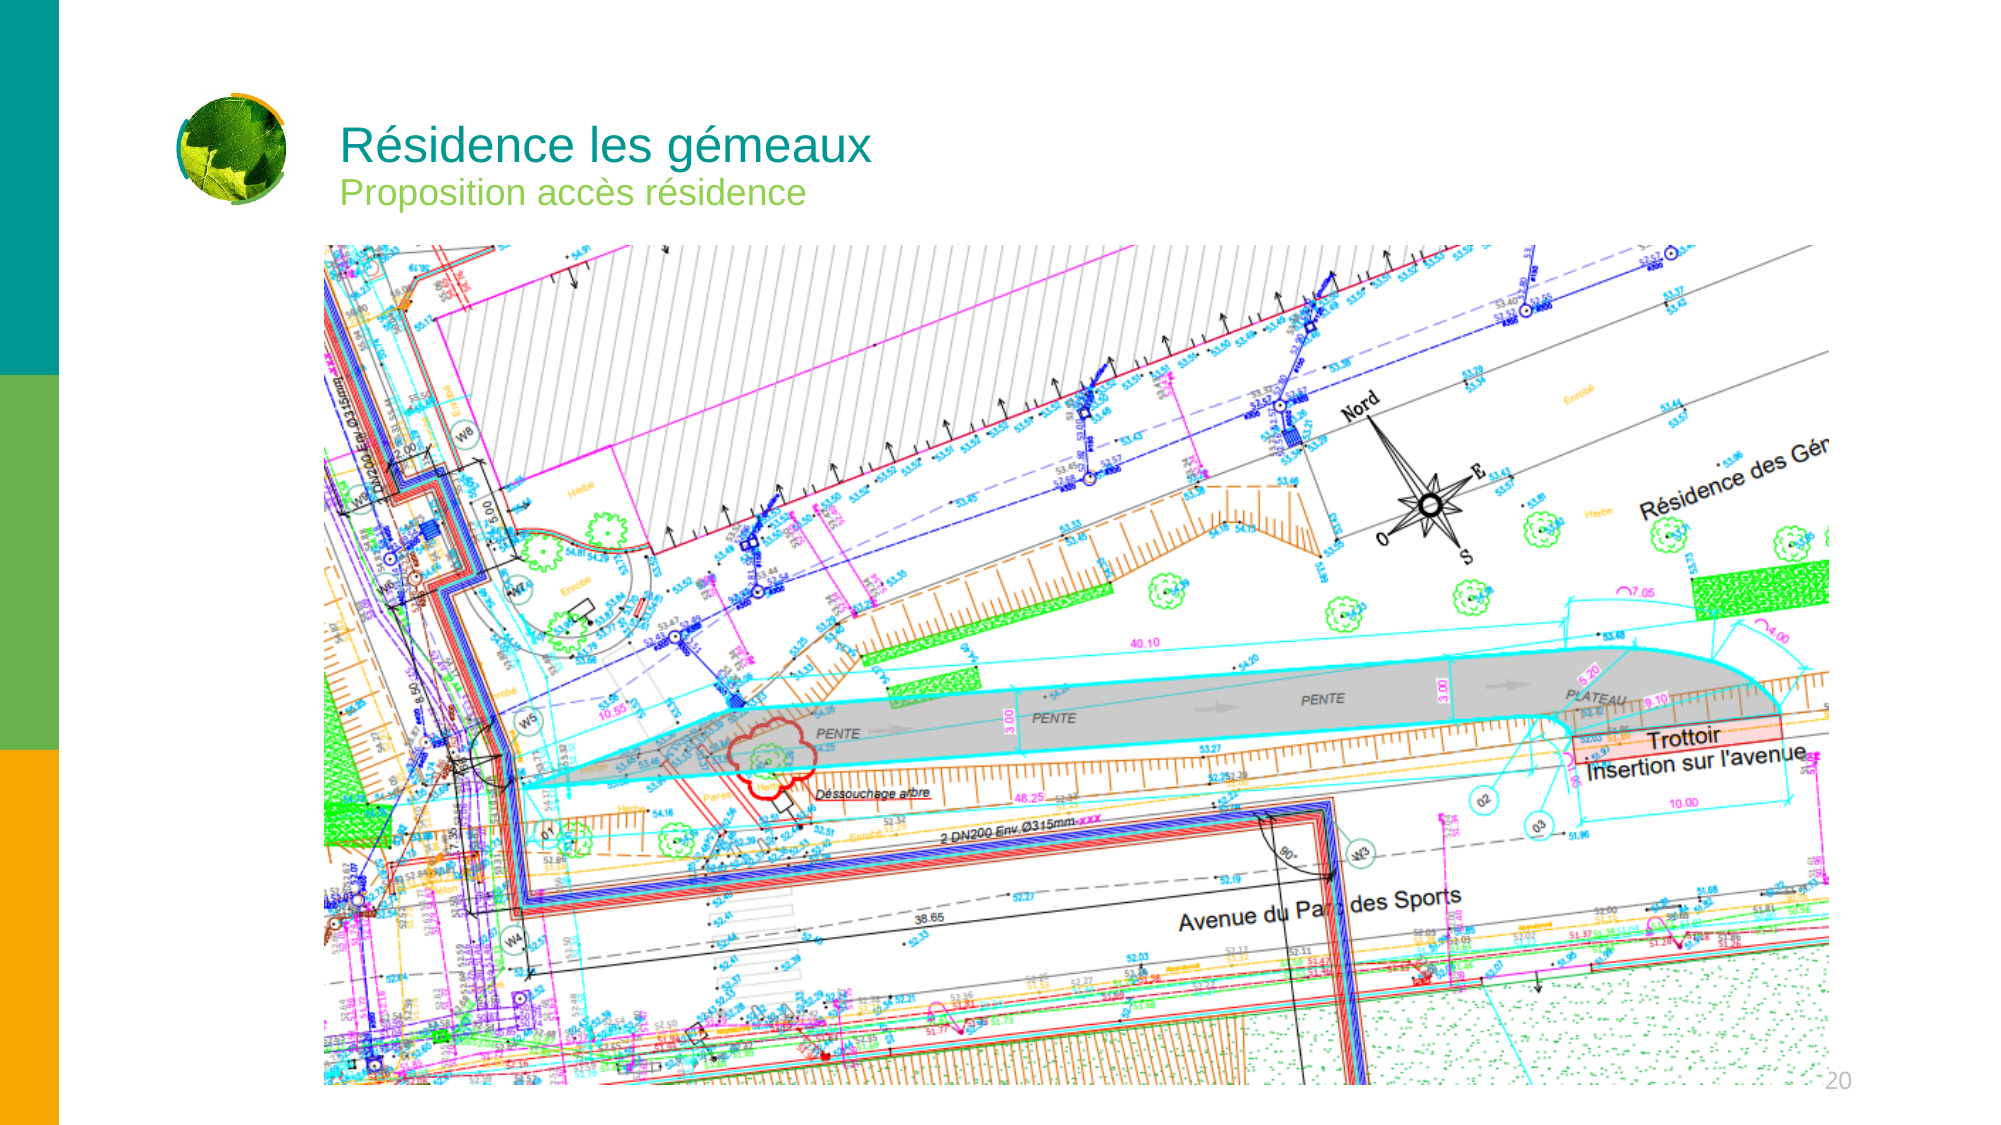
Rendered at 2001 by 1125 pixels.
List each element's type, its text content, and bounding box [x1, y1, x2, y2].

picture [172, 91, 292, 206]
title Résidence les gémeaux Proposition accès résidence [324, 111, 1845, 226]
picture [324, 245, 1829, 1085]
